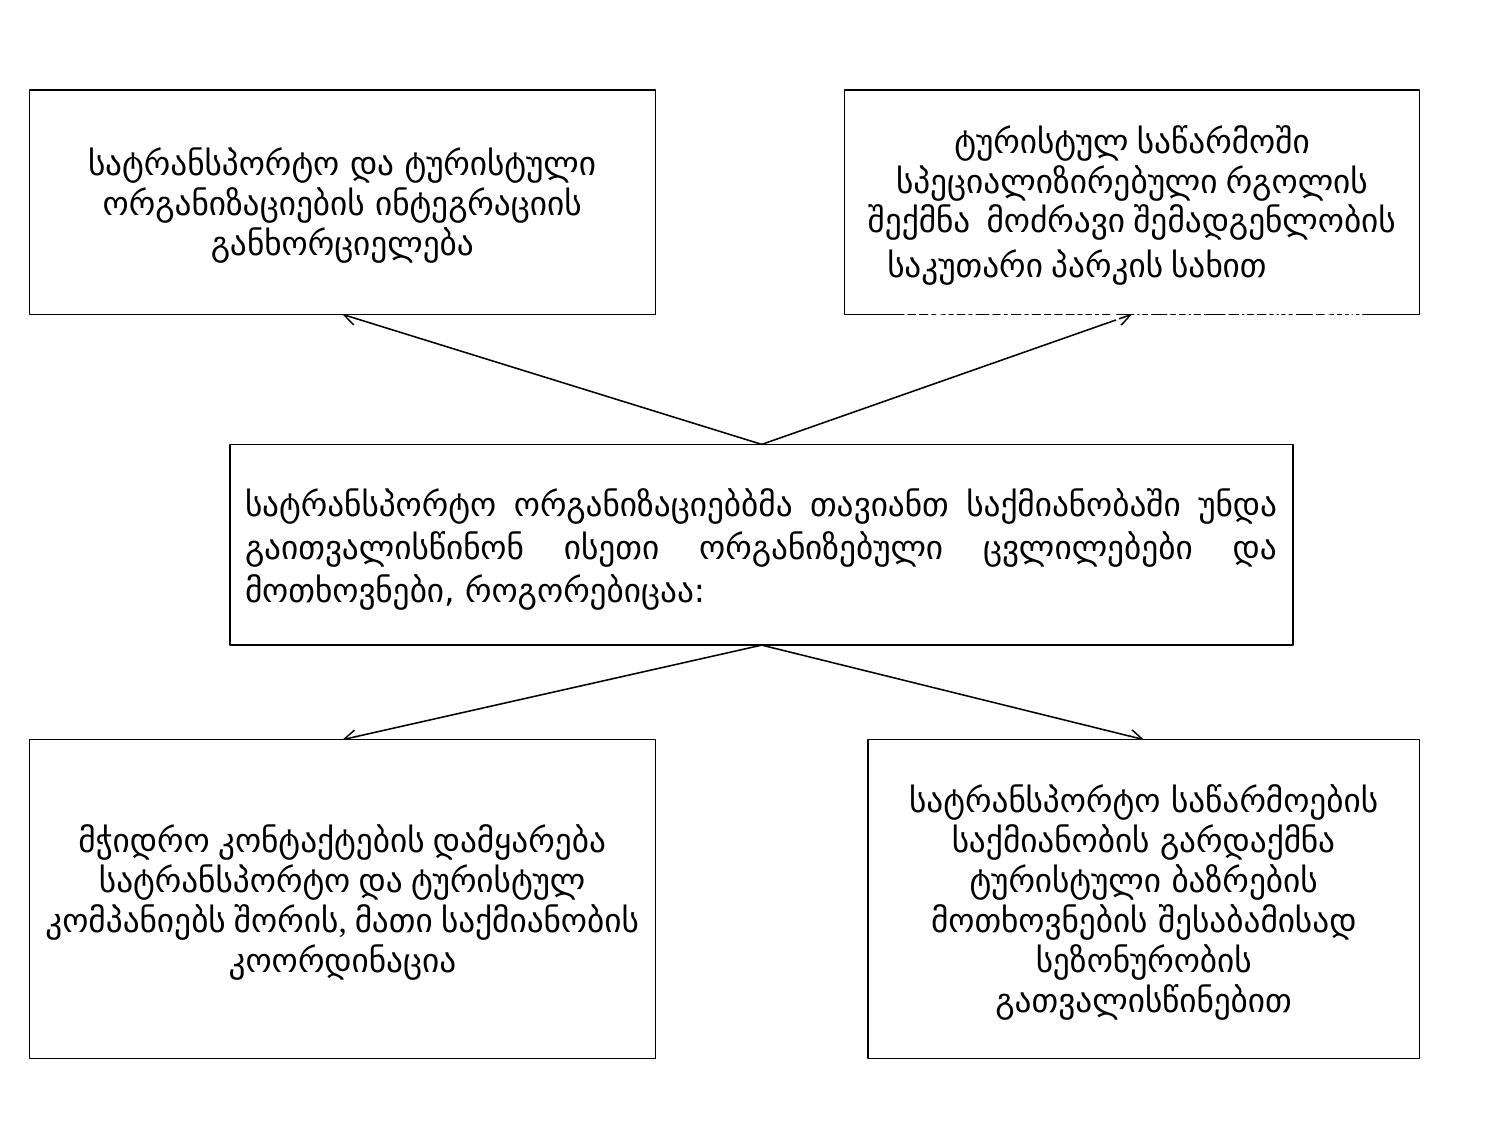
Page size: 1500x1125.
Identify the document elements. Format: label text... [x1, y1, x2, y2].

text_box სატრანსპორტო საწარმოების საქმიანობის გარდაქმნა ტურისტული ბაზრების მოთხოვნების შესაბამისად სეზონურობის გათვალისწინებით [866, 738, 1422, 1061]
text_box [761, 644, 1145, 740]
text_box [342, 644, 760, 740]
text_box ტურისტულ საწარმოში სპეციალიზირებული რგოლის შექმნა მოძრავი შემადგენლობის საკუთარი პარკის სახითазания транспортных услуг туристам [842, 88, 1422, 316]
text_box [342, 314, 763, 445]
text_box მჭიდრო კონტაქტების დამყარება სატრანსპორტო და ტურისტულ კომპანიებს შორის, მათი საქმიანობის კოორდინაცია [27, 738, 658, 1061]
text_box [764, 314, 1133, 445]
text_box სატრანსპორტო და ტურისტული ორგანიზაციების ინტეგრაციის განხორციელება [27, 88, 658, 316]
text_box სატრანსპორტო ორგანიზაციებბმა თავიანთ საქმიანობაში უნდა გაითვალისწინონ ისეთი ორგანიზებული ცვლილებები და მოთხოვნები, როგორებიცაა: [228, 442, 1295, 647]
